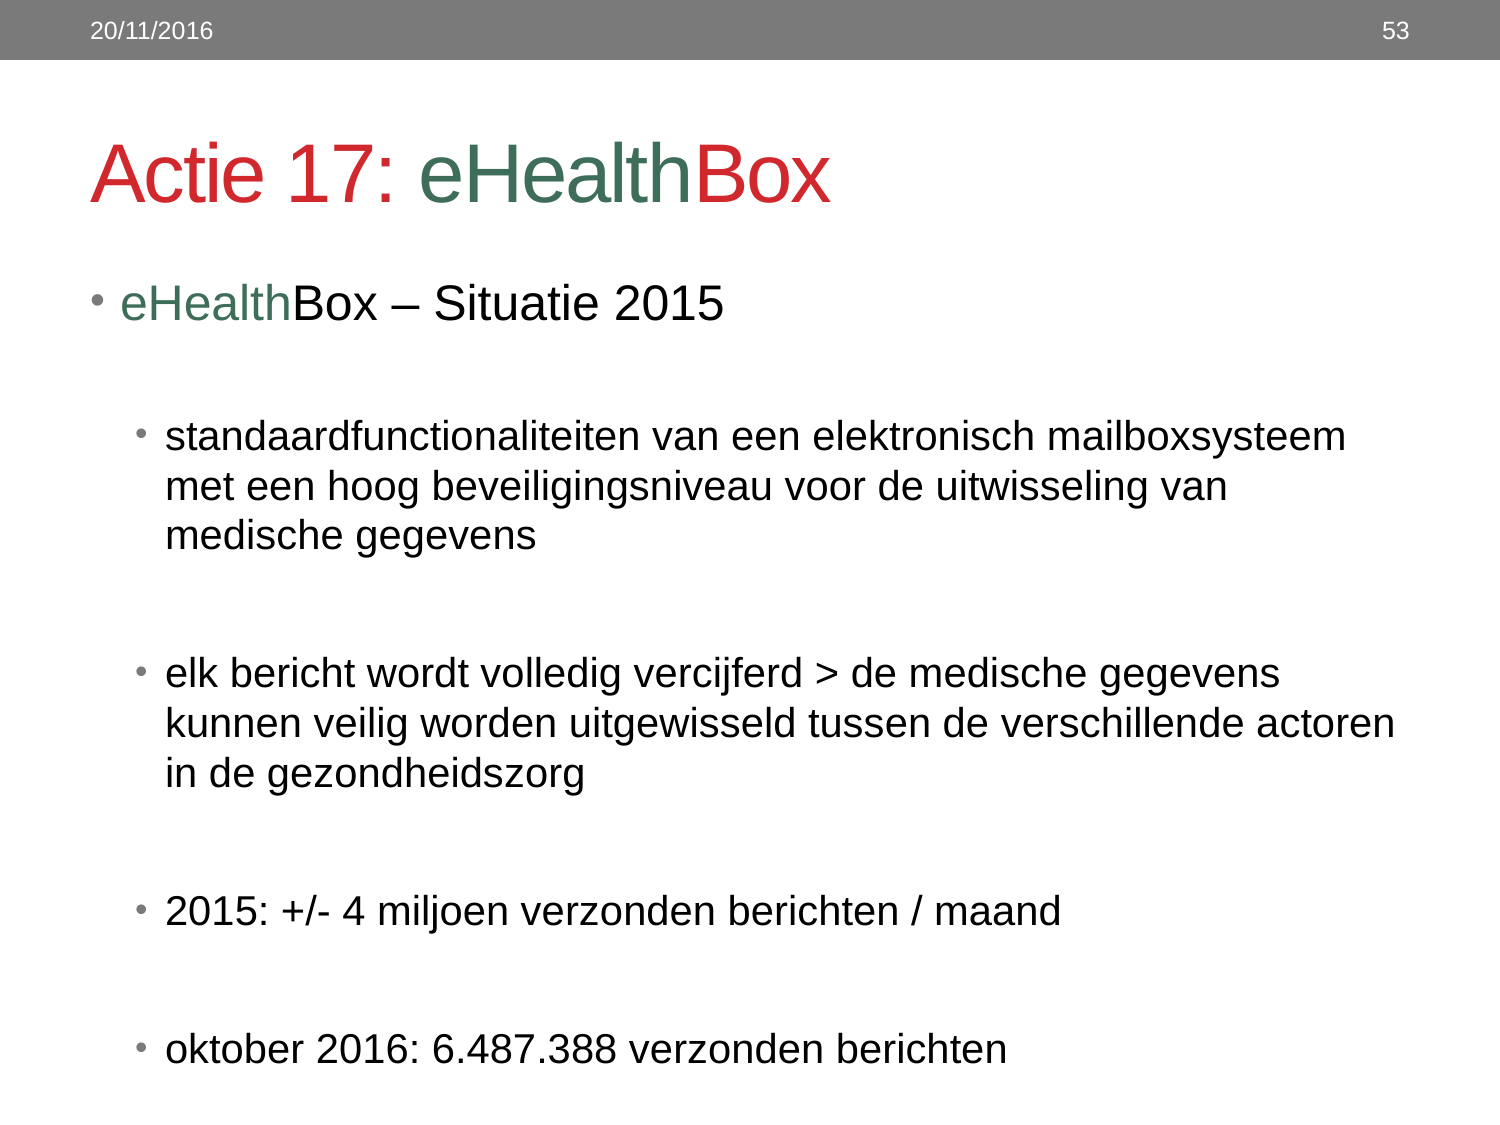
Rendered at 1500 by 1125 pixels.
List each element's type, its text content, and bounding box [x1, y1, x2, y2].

title Actie 17: eHealthBox [75, 87, 1425, 250]
list eHealthBox – Situatie 2015 standaardfunctionaliteiten van een elektronisch mailboxsysteem met een hoog beveiligingsniveau voor de uitwisseling van medische gegevens elk bericht wordt volledig vercijferd > de medische gegevens kunnen veilig worden uitgewisseld tussen de verschillende actoren in de gezondheidszorg 2015: +/- 4 miljoen verzonden berichten / maand oktober 2016: 6.487.388 verzonden berichten [75, 262, 1425, 1063]
slide_number 53 [1250, 3, 1425, 57]
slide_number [75, 3, 550, 57]
